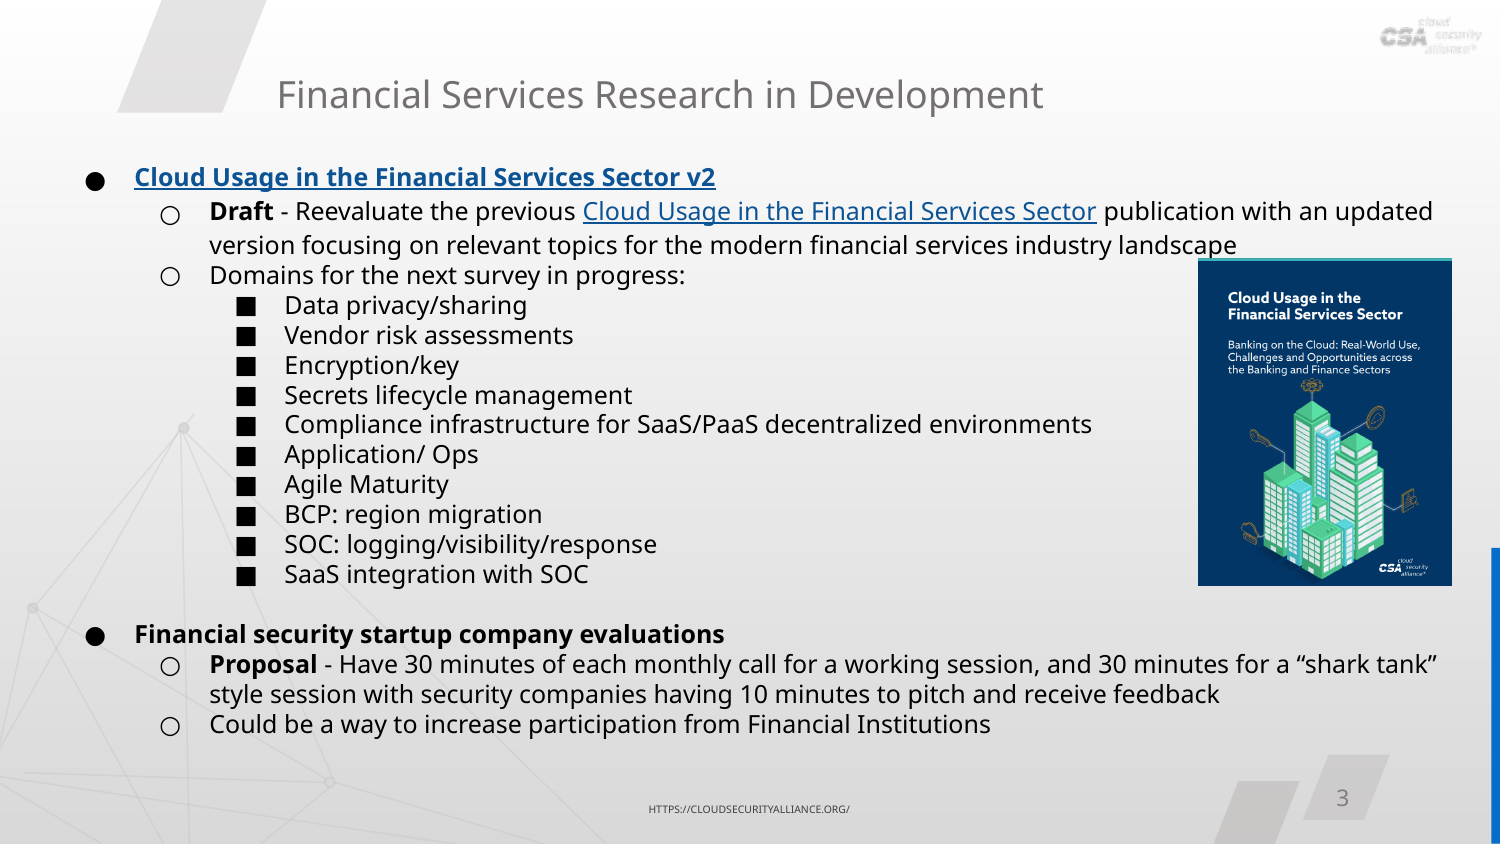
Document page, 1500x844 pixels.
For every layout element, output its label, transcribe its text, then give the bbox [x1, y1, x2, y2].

text_box Cloud Usage in the Financial Services Sector v2 Draft - Reevaluate the previous Cloud Usage in the Financial Services Sector publication with an updated version focusing on relevant topics for the modern financial services industry landscape Domains for the next survey in progress: Data privacy/sharing Vendor risk assessments Encryption/key Secrets lifecycle management Compliance infrastructure for SaaS/PaaS decentralized environments Application/ Ops Agile Maturity BCP: region migration SOC: logging/visibility/response SaaS integration with SOC Financial security startup company evaluations Proposal - Have 30 minutes of each monthly call for a working session, and 30 minutes for a “shark tank” style session with security companies having 10 minutes to pitch and receive feedback Could be a way to increase participation from Financial Institutions [48, 155, 1452, 838]
picture [1371, 10, 1491, 63]
picture [1198, 258, 1452, 586]
title Financial Services Research in Development [265, 70, 1235, 132]
